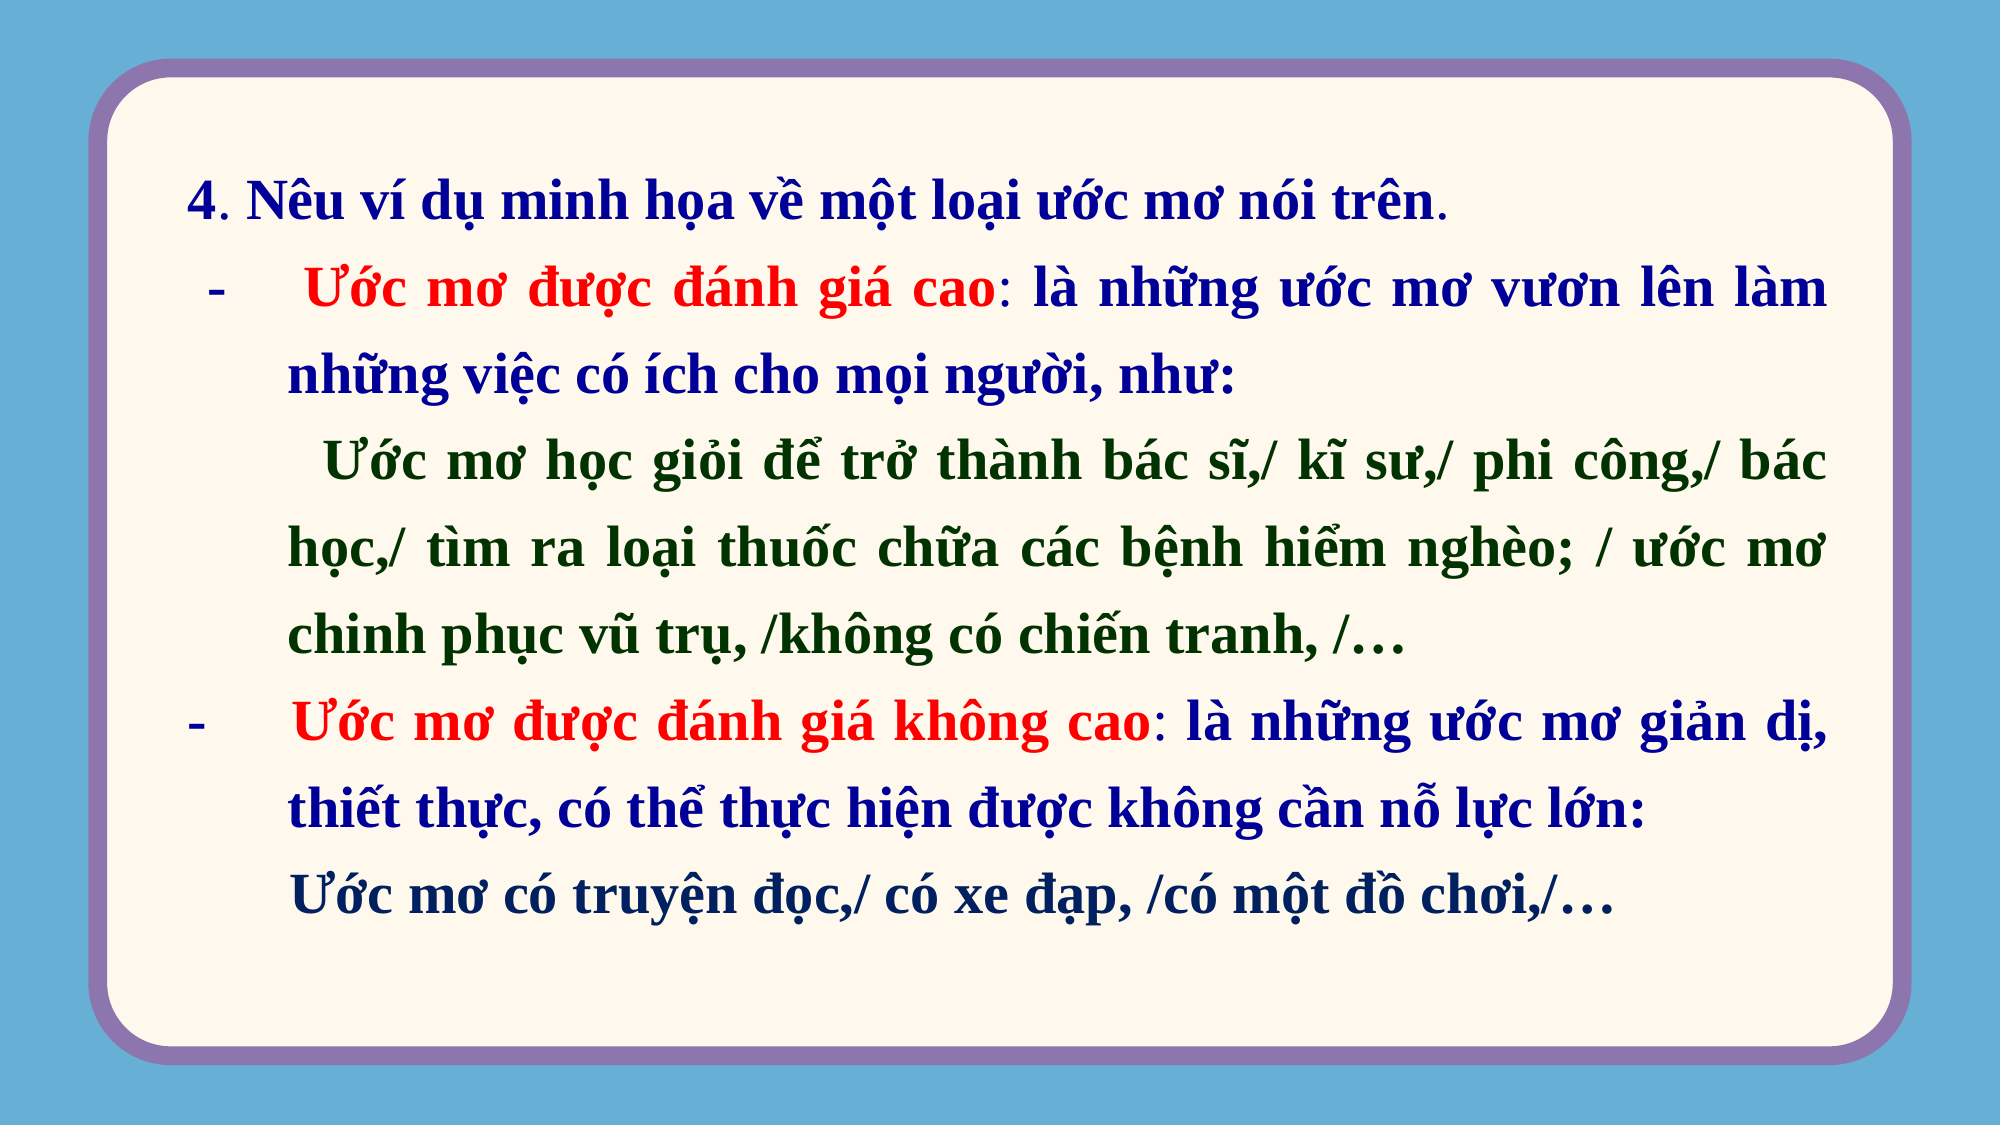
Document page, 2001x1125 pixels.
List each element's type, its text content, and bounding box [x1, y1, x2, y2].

text_box 4. Nêu ví dụ minh họa về một loại ước mơ nói trên. - Ước mơ được đánh giá cao: là những ước mơ vươn lên làm những việc có ích cho mọi người, như: Ước mơ học giỏi để trở thành bác sĩ,/ kĩ sư,/ phi công,/ bác học,/ tìm ra loại thuốc chữa các bệnh hiểm nghèo; / ước mơ chinh phục vũ trụ, /không có chiến tranh, /… - Ước mơ được đánh giá không cao: là những ước mơ giản dị, thiết thực, có thể thực hiện được không cần nỗ lực lớn: Ước mơ có truyện đọc,/ có xe đạp, /có một đồ chơi,/… [173, 137, 1844, 933]
